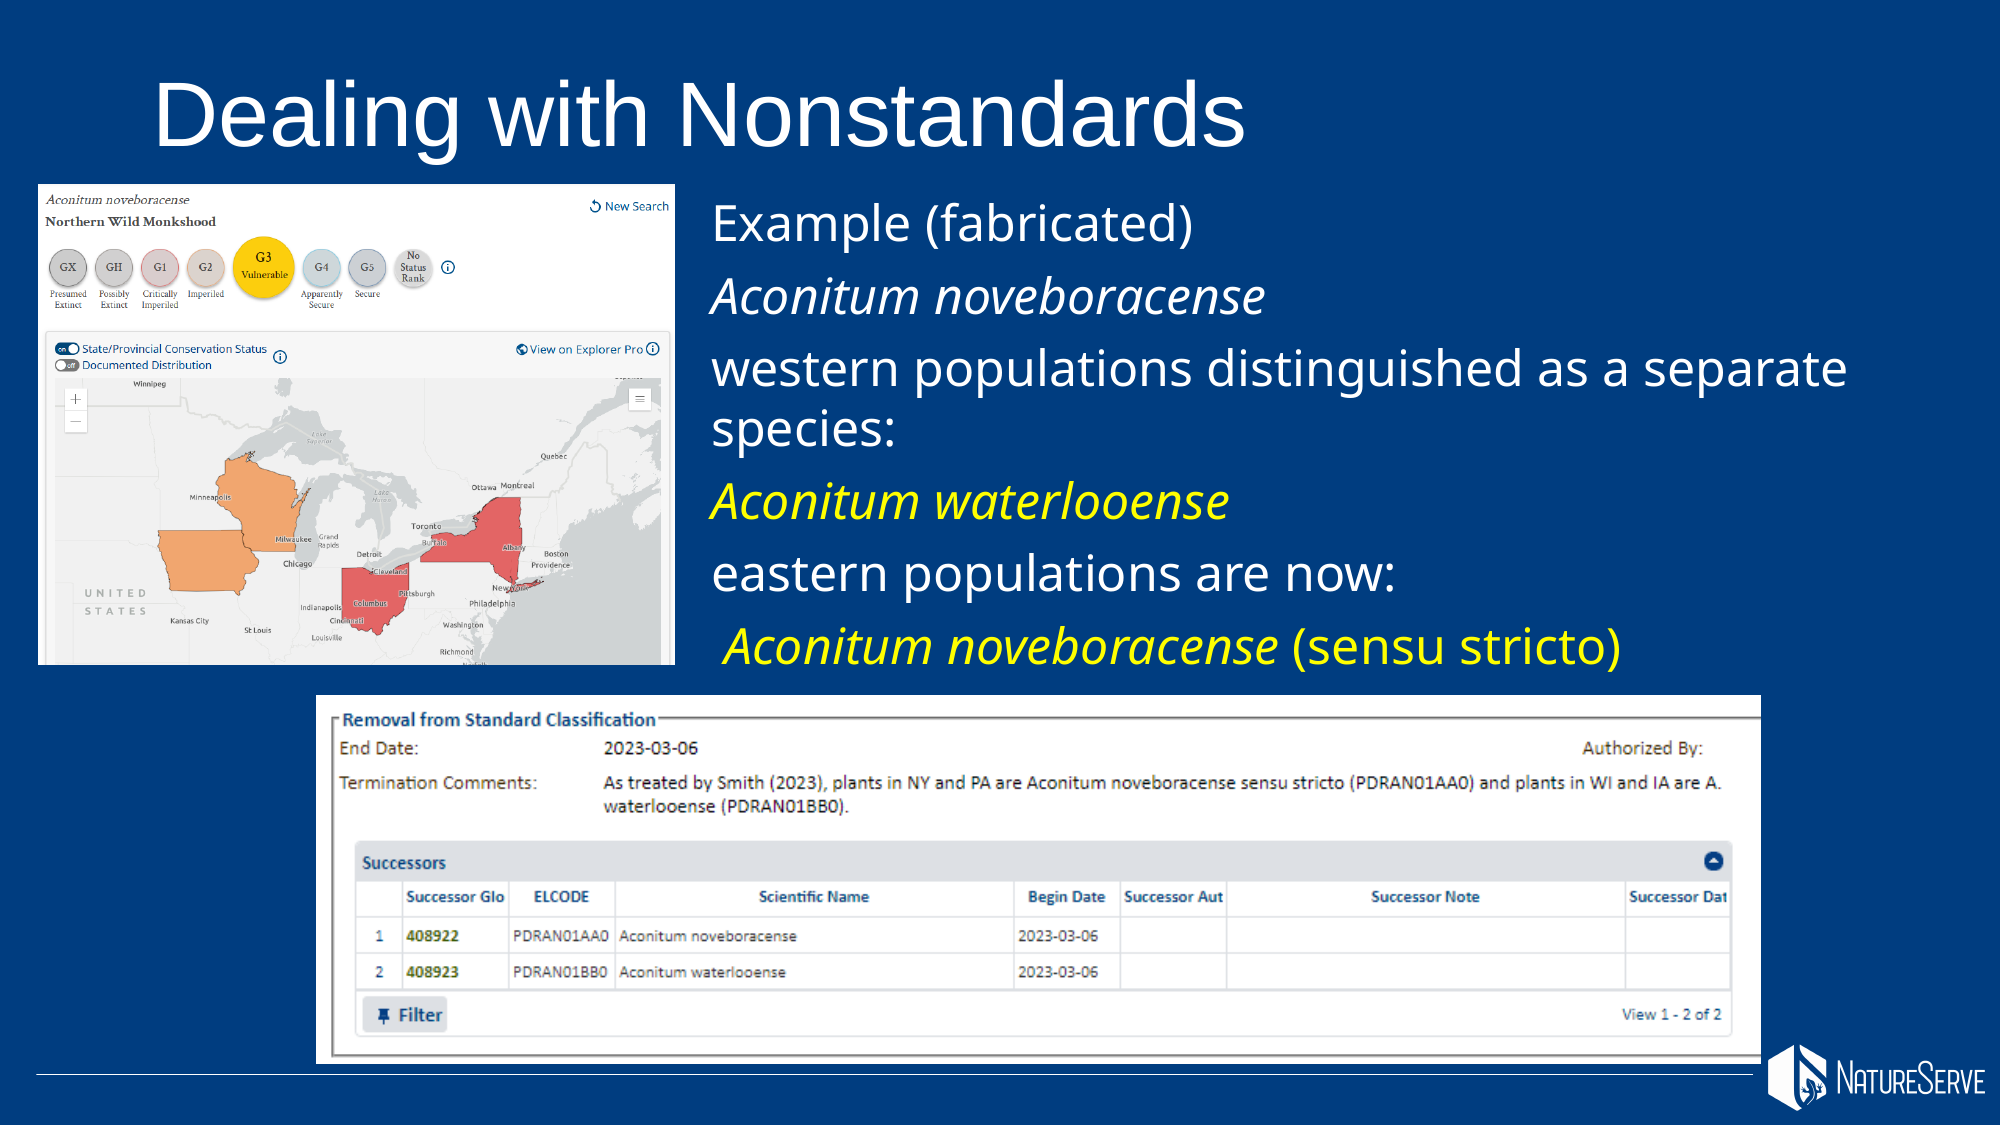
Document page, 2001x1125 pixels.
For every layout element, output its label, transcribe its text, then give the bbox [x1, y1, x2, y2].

picture [38, 184, 675, 665]
title Dealing with Nonstandards [137, 59, 1863, 187]
picture [316, 695, 2000, 1125]
list Example (fabricated) Aconitum noveboracense western populations distinguished as a separate species: Aconitum waterlooense eastern populations are now: Aconitum noveboracense (sensu stricto) [696, 184, 2000, 686]
